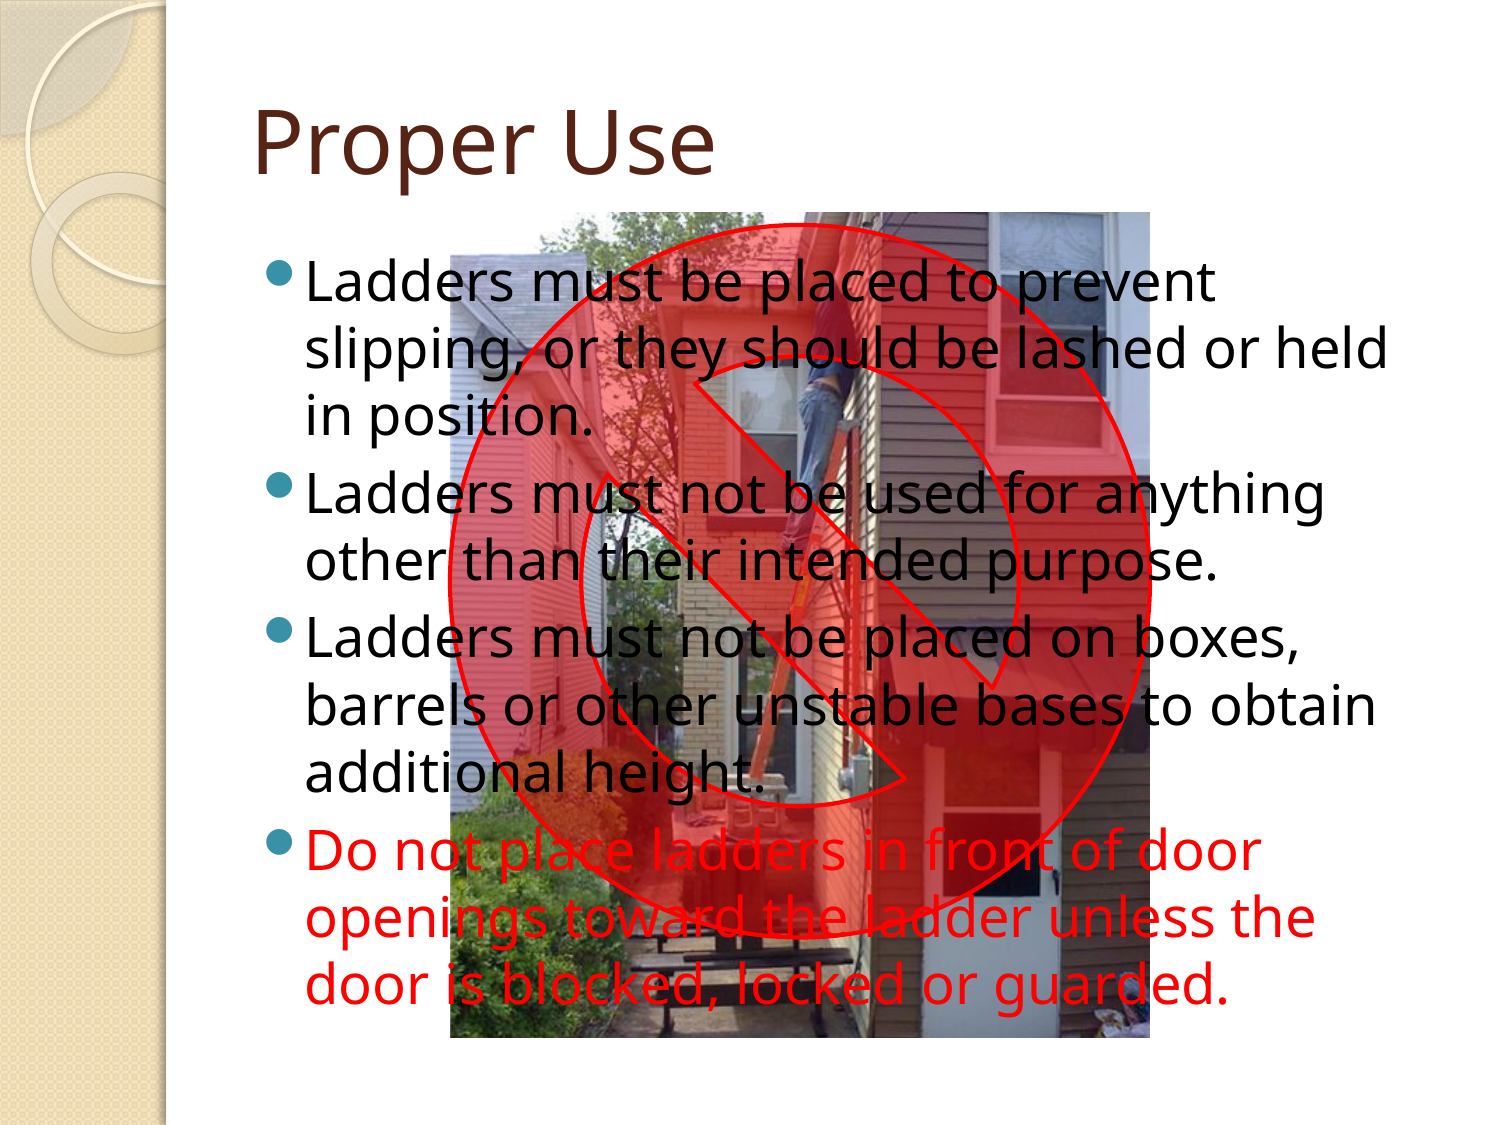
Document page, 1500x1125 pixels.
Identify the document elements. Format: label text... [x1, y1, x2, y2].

text_box Ladders must be placed to prevent slipping, or they should be lashed or held in position. Ladders must not be used for anything other than their intended purpose. Ladders must not be placed on boxes, barrels or other unstable bases to obtain additional height. Do not place ladders in front of door openings toward the ladder unless the door is blocked, locked or guarded. [1158, 237, 1466, 1025]
title Proper Use [235, 45, 1466, 233]
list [449, 212, 1151, 1038]
text_box Ladders must be placed to prevent slipping, or they should be lashed or held in position. Ladders must not be used for anything other than their intended purpose. Ladders must not be placed on boxes, barrels or other unstable bases to obtain additional height. Do not place ladders in front of door openings toward the ladder unless the door is blocked, locked or guarded. [235, 237, 442, 1025]
